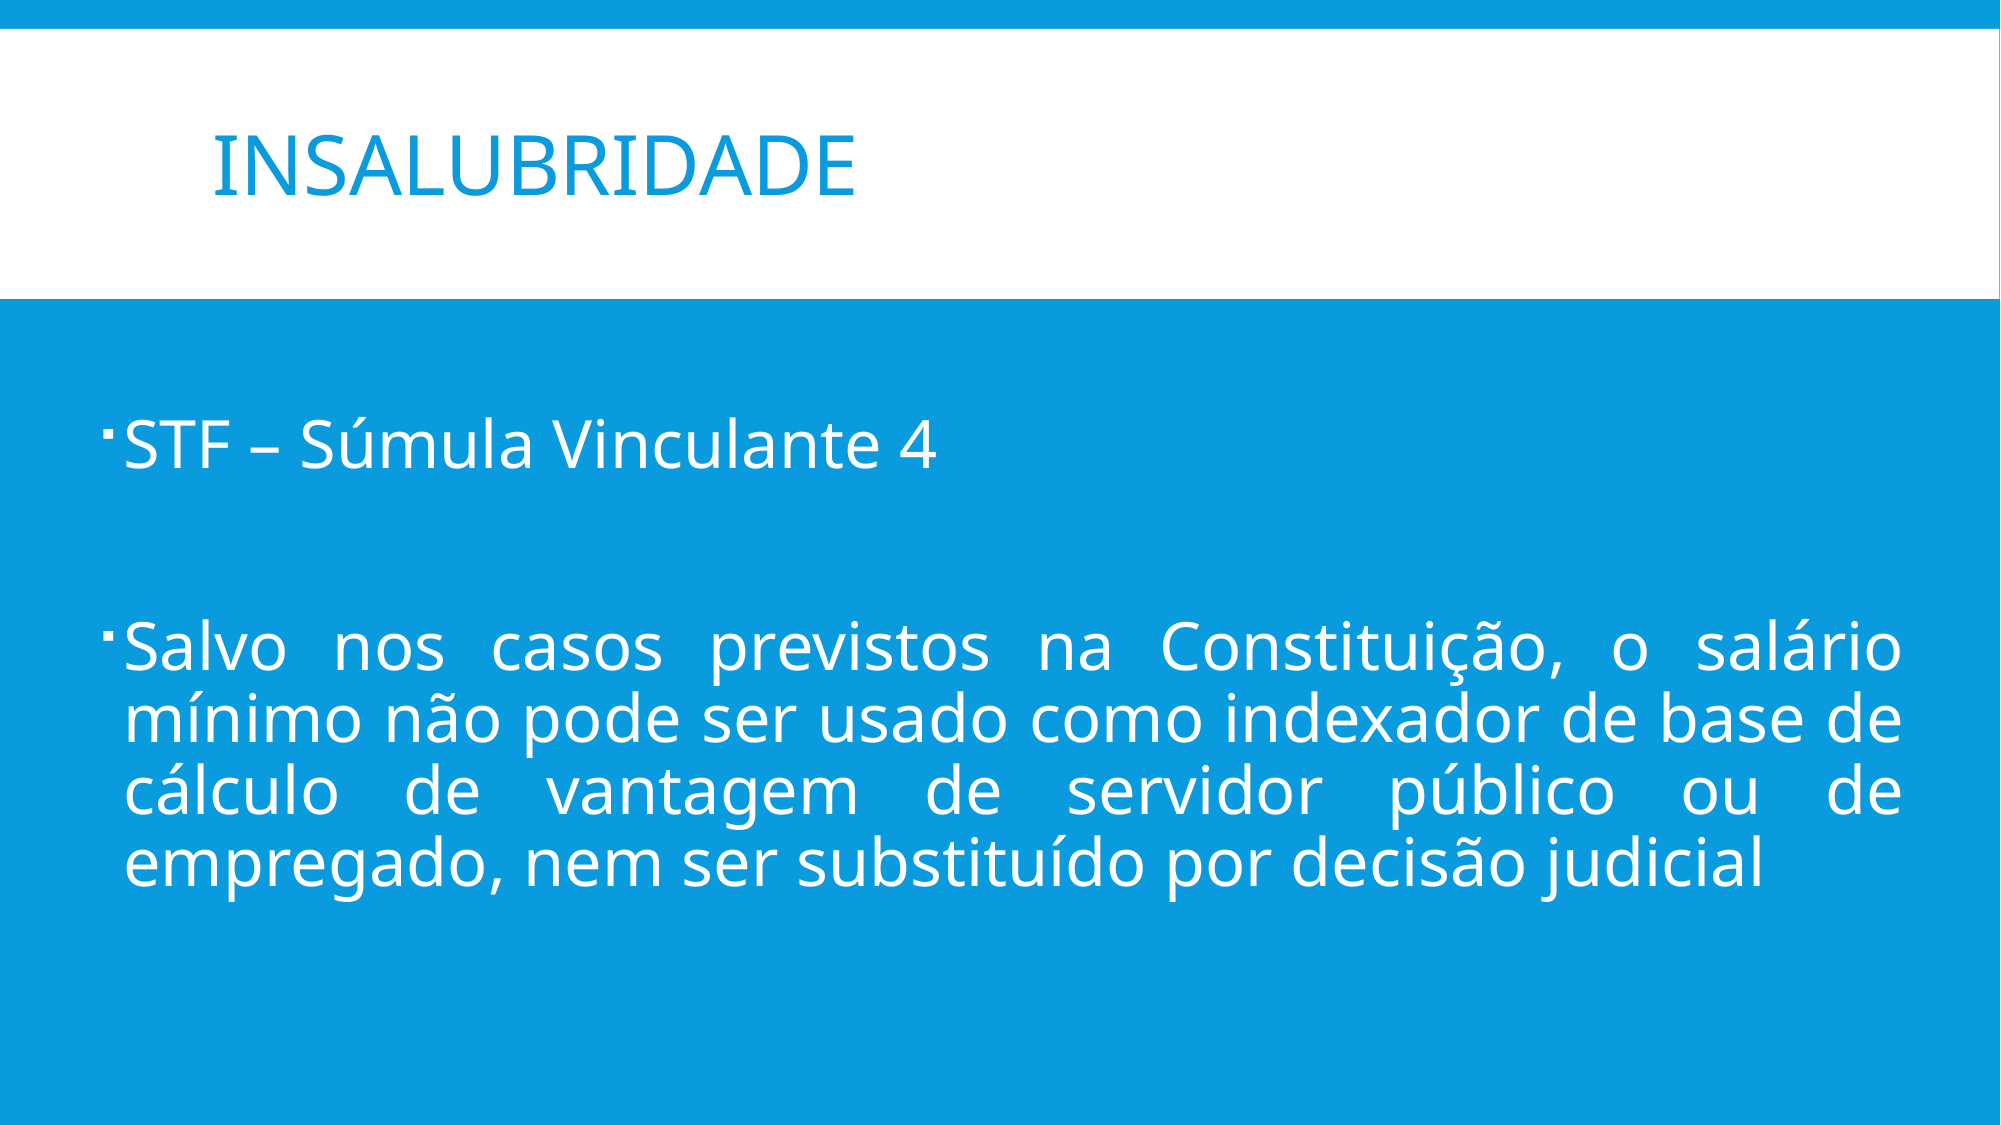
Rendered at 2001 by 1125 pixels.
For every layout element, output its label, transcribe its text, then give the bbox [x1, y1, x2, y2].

list STF – Súmula Vinculante 4 Salvo nos casos previstos na Constituição, o salário mínimo não pode ser usado como indexador de base de cálculo de vantagem de servidor público ou de empregado, nem ser substituído por decisão judicial [78, 294, 1922, 995]
title Insalubridade [197, 46, 1803, 294]
